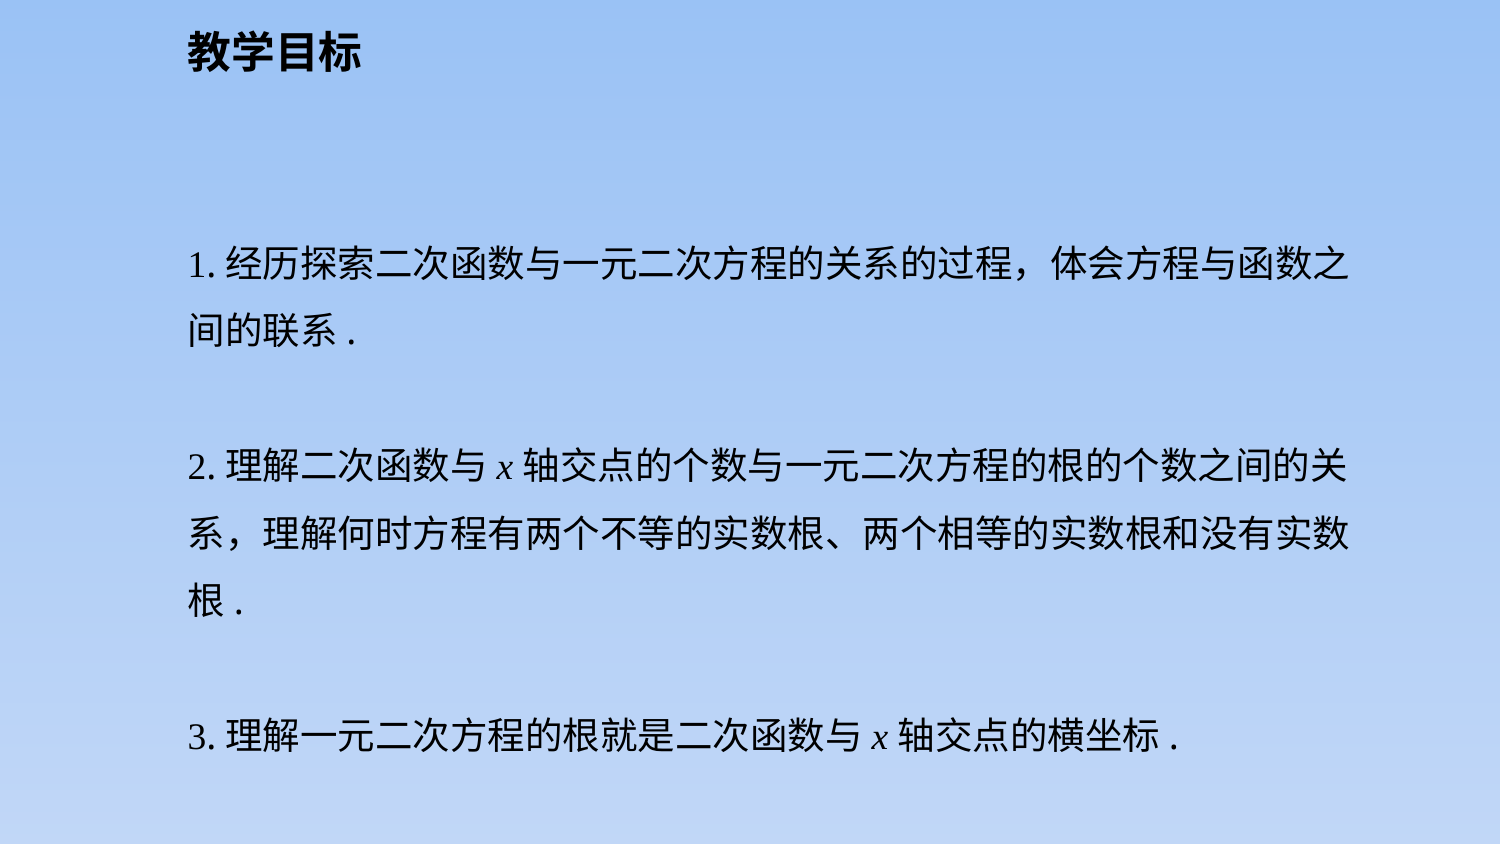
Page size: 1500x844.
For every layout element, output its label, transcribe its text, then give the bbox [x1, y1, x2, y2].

text_box 教学目标 [176, 19, 417, 83]
text_box 1.经历探索二次函数与一元二次方程的关系的过程，体会方程与函数之间的联系. 2.理解二次函数与x轴交点的个数与一元二次方程的根的个数之间的关系，理解何时方程有两个不等的实数根、两个相等的实数根和没有实数根. 3.理解一元二次方程的根就是二次函数与x轴交点的横坐标. [176, 211, 1397, 763]
